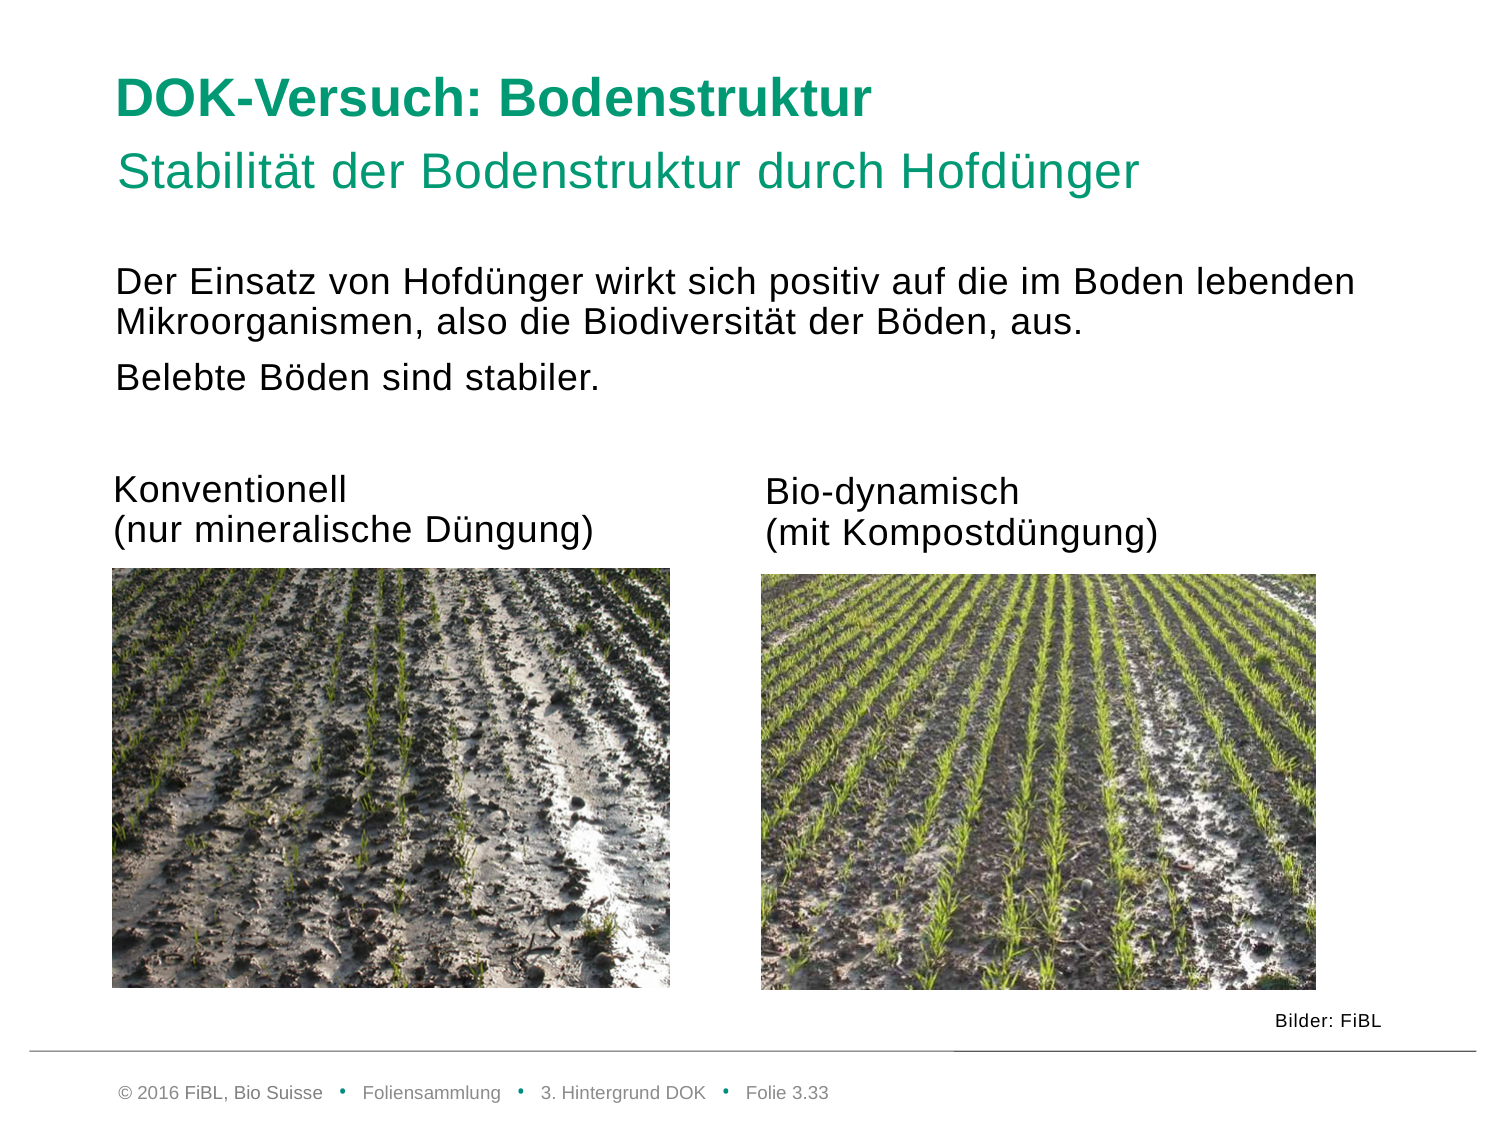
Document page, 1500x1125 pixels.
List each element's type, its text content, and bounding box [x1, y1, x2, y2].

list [112, 568, 670, 988]
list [761, 574, 1316, 990]
title DOK-Versuch: Bodenstruktur [100, 59, 1397, 138]
list Stabilität der Bodenstruktur durch Hofdünger [101, 137, 1397, 211]
footer © 2016 FiBL, Bio Suisse • Foliensammlung • 3. Hintergrund DOK • Folie 3.32 [103, 1055, 1140, 1125]
list Bilder: FiBL [103, 1001, 1397, 1047]
list Konventionell (nur mineralische Düngung) [98, 462, 739, 528]
list Der Einsatz von Hofdünger wirkt sich positiv auf die im Boden lebenden Mikroorganismen, also die Biodiversität der Böden, aus. Belebte Böden sind stabiler. [100, 254, 1397, 452]
list Bio-dynamisch (mit Kompostdüngung) [750, 464, 1397, 530]
